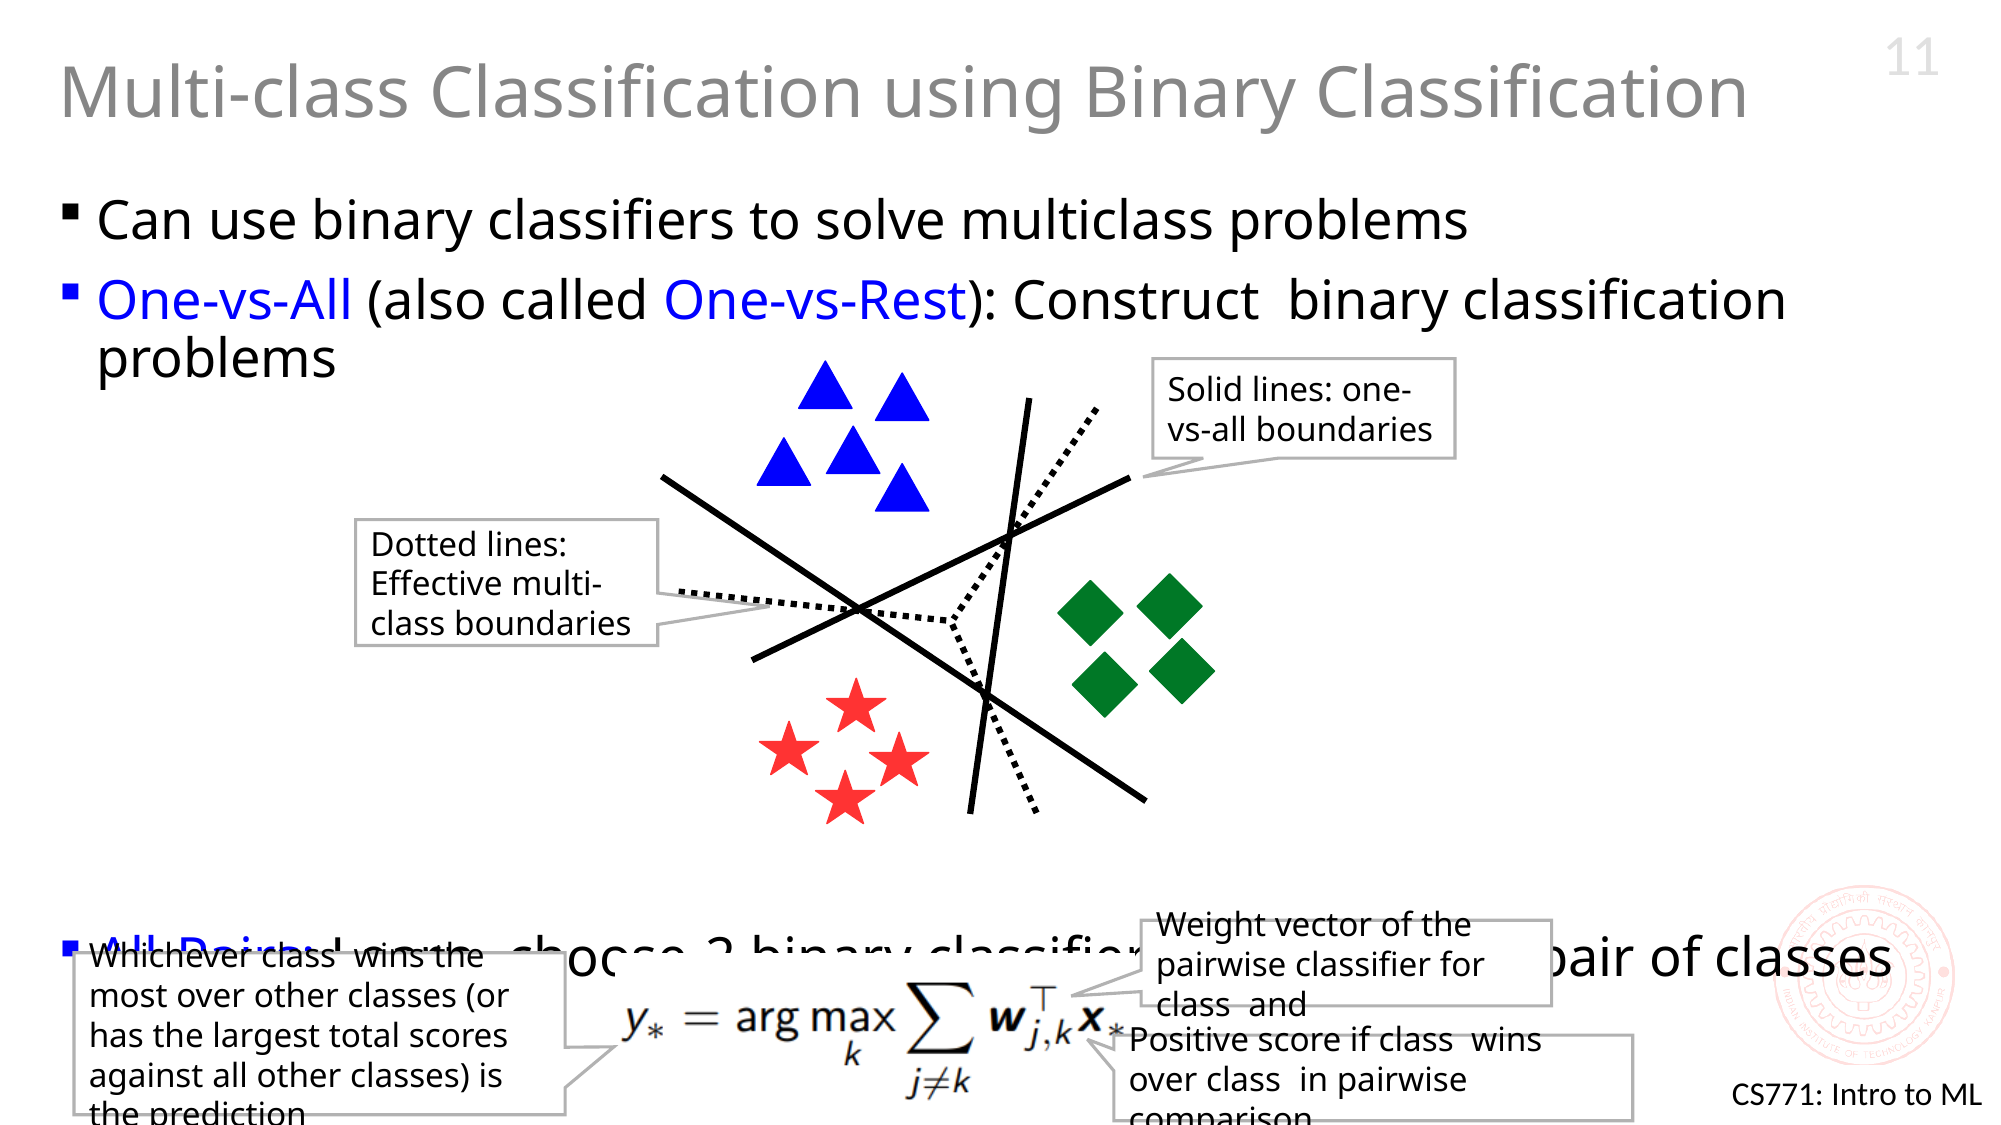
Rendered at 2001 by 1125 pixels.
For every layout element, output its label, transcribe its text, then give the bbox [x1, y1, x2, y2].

text_box [757, 437, 811, 486]
text_box [869, 732, 929, 786]
text_box Dotted lines: Effective multi-class boundaries [354, 518, 770, 647]
text_box [1149, 638, 1215, 704]
title Multi-class Classification using Binary Classification [43, 27, 1970, 163]
text_box [798, 361, 852, 409]
text_box [875, 373, 929, 421]
text_box [826, 426, 880, 474]
text_box [826, 678, 886, 732]
slide_number 11 [1857, 22, 1957, 83]
text_box [815, 770, 875, 824]
text_box Solid lines: one-vs-all boundaries [1142, 357, 1457, 479]
text_box [1137, 573, 1203, 639]
text_box [759, 721, 819, 775]
picture [615, 953, 1135, 1101]
text_box [875, 463, 929, 511]
text_box [1072, 652, 1138, 717]
text_box [1058, 580, 1123, 646]
